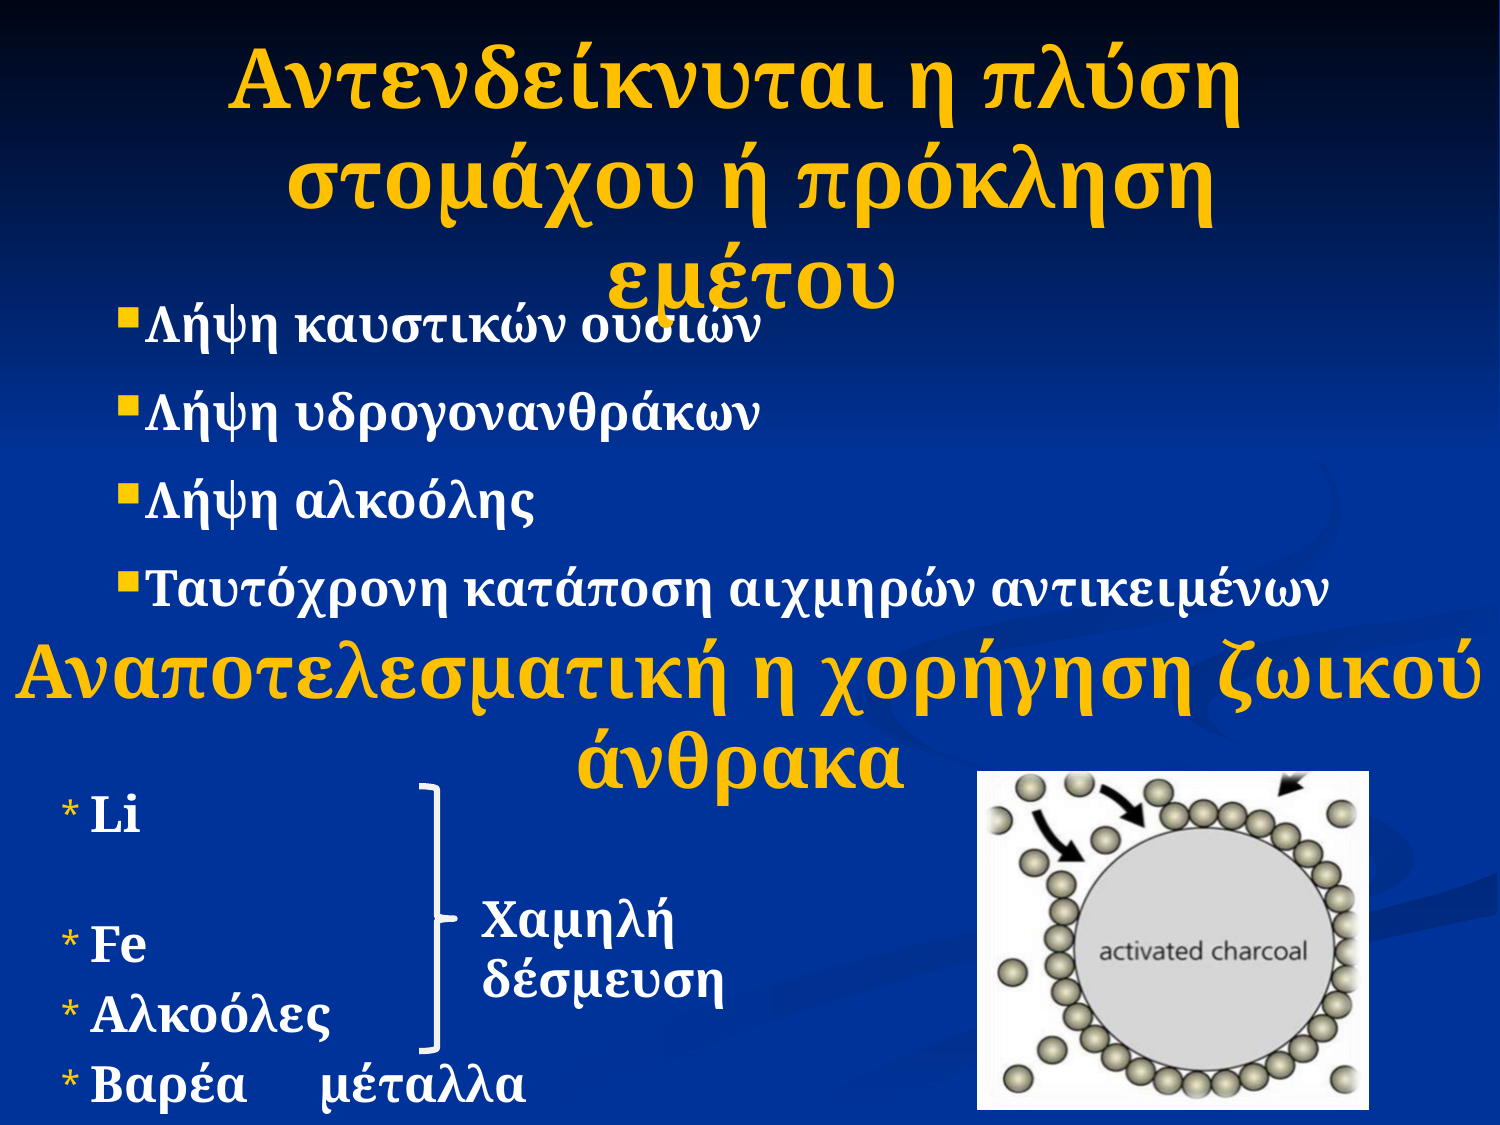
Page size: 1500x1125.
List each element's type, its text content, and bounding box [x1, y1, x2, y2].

picture [977, 770, 1369, 1110]
text_box Χαμηλή δέσμευση [466, 880, 861, 1016]
text_box Li Fe Αλκοόλες Βαρέα μέταλλα [45, 775, 542, 1125]
text_box Αναποτελεσματική η χορήγηση ζωικού άνθρακα [0, 625, 1500, 803]
text_box [419, 785, 456, 1052]
title Αντενδείκνυται η πλύση στομάχου ή πρόκληση εμέτου [100, 54, 1376, 296]
subtitle Λήψη καυστικών ουσιών Λήψη υδρογονανθράκων Λήψη αλκοόλης Ταυτόχρονη κατάποση αιχμηρών αντικειμένων [100, 266, 1377, 625]
